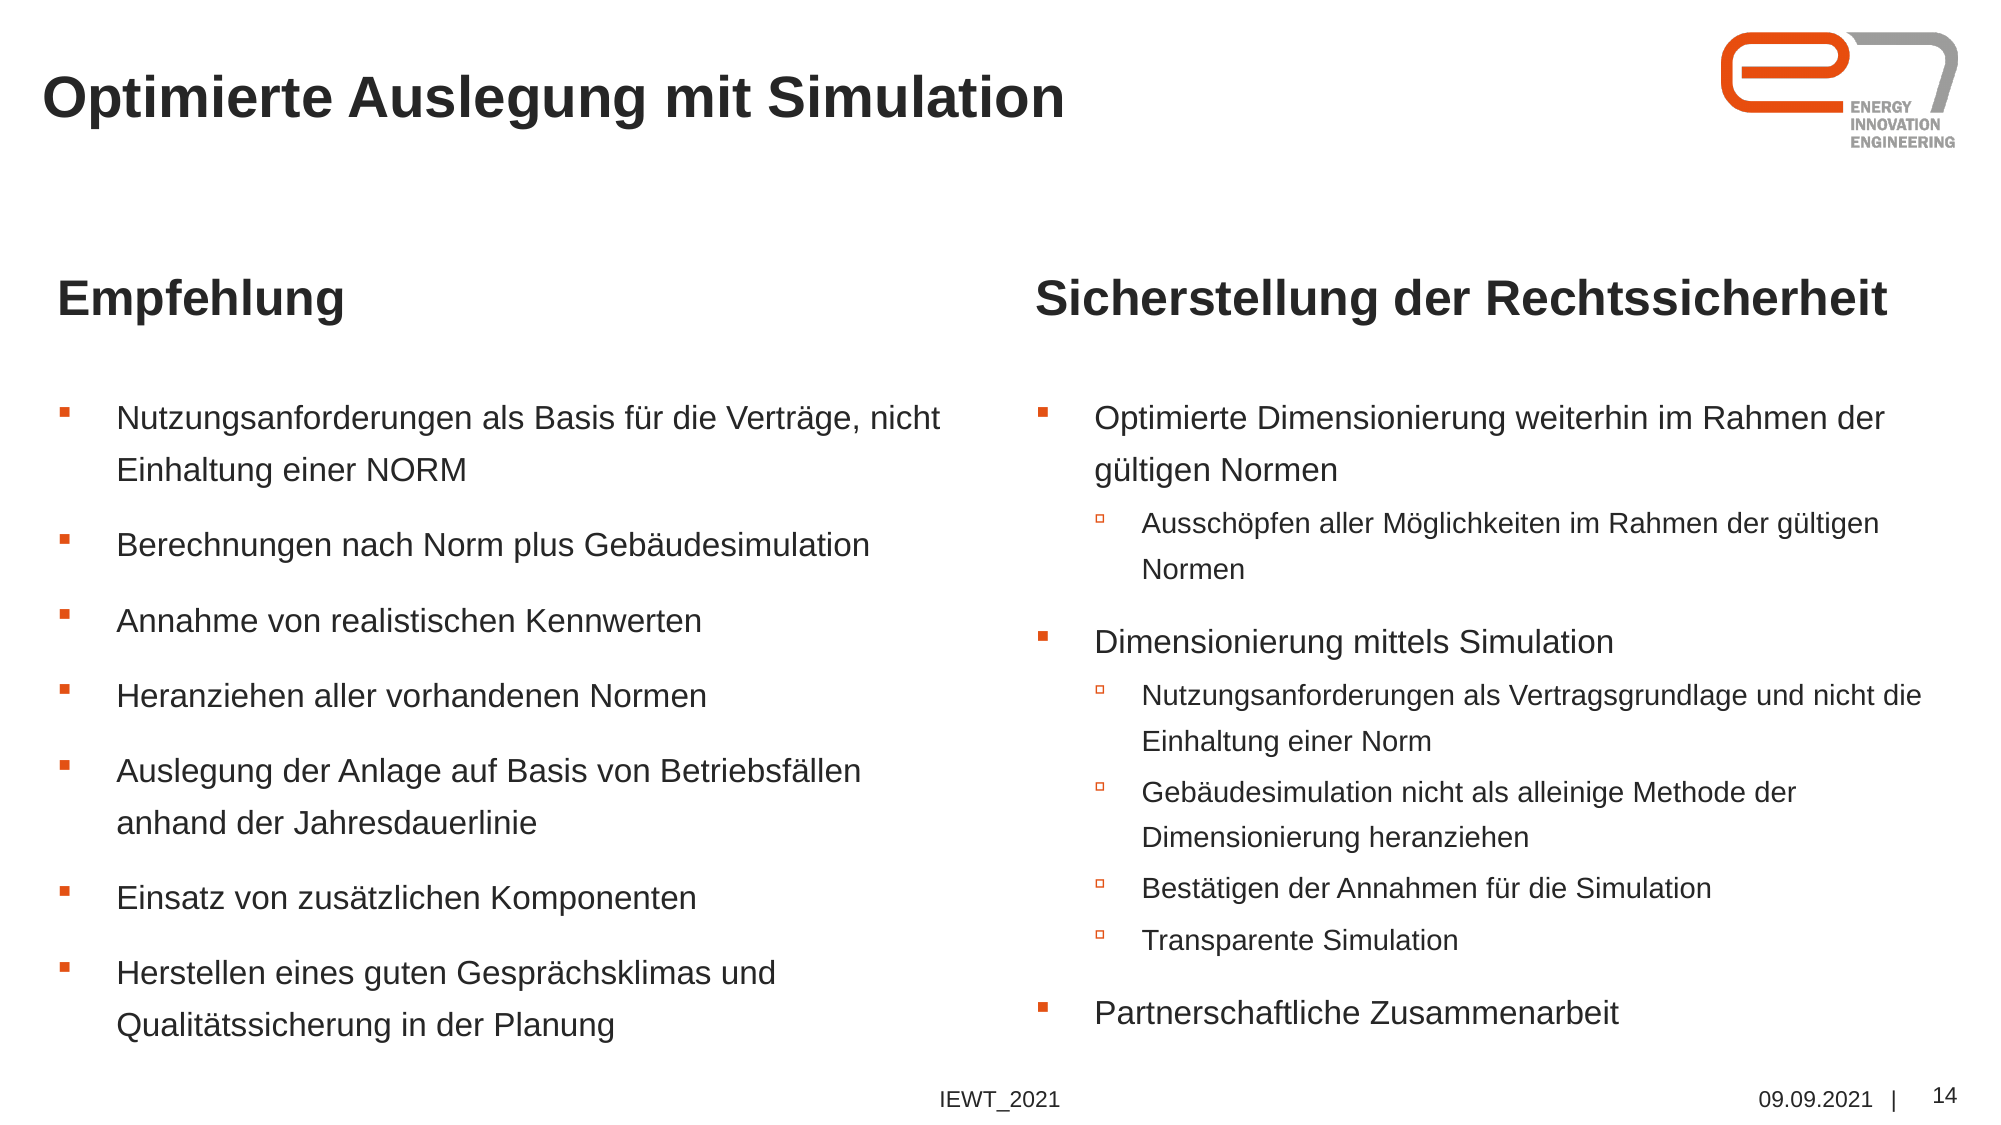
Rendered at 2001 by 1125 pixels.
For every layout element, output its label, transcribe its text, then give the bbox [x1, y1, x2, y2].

list Nutzungsanforderungen als Basis für die Verträge, nicht Einhaltung einer NORM Berechnungen nach Norm plus Gebäudesimulation Annahme von realistischen Kennwerten Heranziehen aller vorhandenen Normen Auslegung der Anlage auf Basis von Betriebsfällen anhand der Jahresdauerlinie Einsatz von zusätzlichen Komponenten Herstellen eines guten Gesprächsklimas und Qualitätssicherung in der Planung [42, 377, 980, 1042]
list IEWT_2021 [521, 1080, 1479, 1109]
title Optimierte Auslegung mit Simulation [42, 28, 1635, 161]
picture [1721, 32, 1958, 148]
list Empfehlung [42, 239, 980, 351]
list 09.09.2021 [1740, 1080, 1892, 1109]
list Sicherstellung der Rechtssicherheit [1020, 239, 1958, 351]
list Optimierte Dimensionierung weiterhin im Rahmen der gültigen Normen Ausschöpfen aller Möglichkeiten im Rahmen der gültigen Normen Dimensionierung mittels Simulation Nutzungsanforderungen als Vertragsgrundlage und nicht die Einhaltung einer Norm Gebäudesimulation nicht als alleinige Methode der Dimensionierung heranziehen Bestätigen der Annahmen für die Simulation Transparente Simulation Partnerschaftliche Zusammenarbeit [1020, 377, 1958, 1042]
slide_number 14 [1892, 1080, 1958, 1109]
